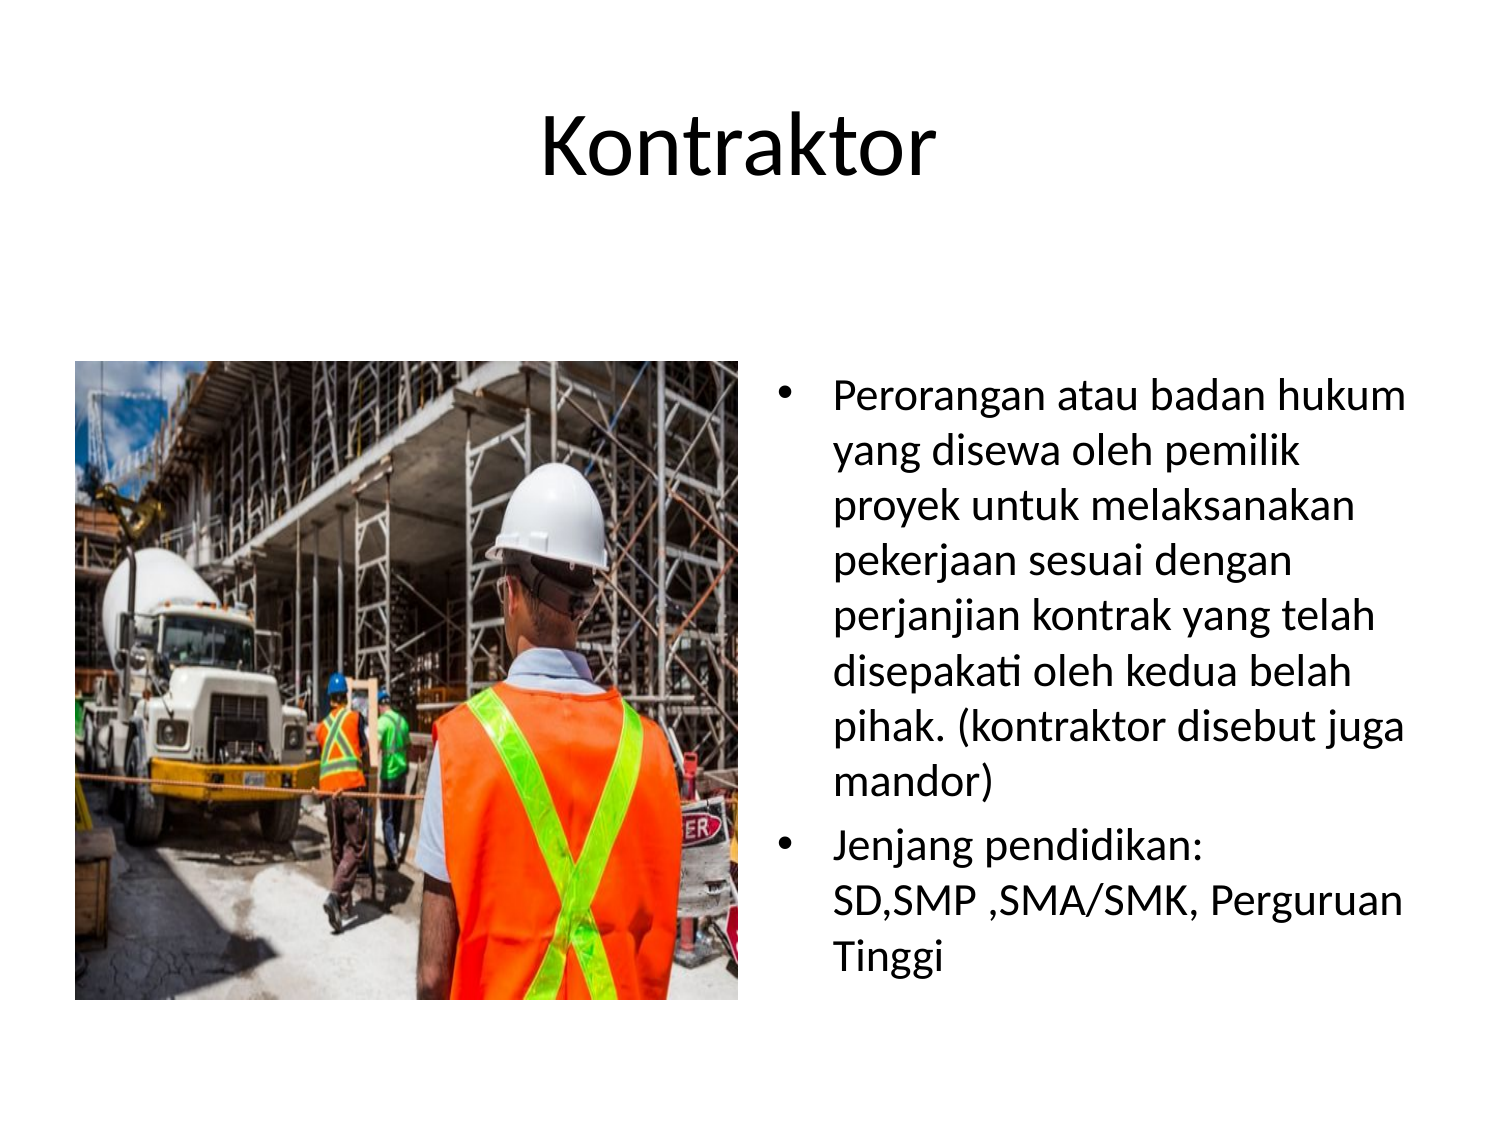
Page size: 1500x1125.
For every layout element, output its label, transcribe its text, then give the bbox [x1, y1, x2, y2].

title Kontraktor [75, 45, 1425, 233]
list Perorangan atau badan hukum yang disewa oleh pemilik proyek untuk melaksanakan pekerjaan sesuai dengan perjanjian kontrak yang telah disepakati oleh kedua belah pihak. (kontraktor disebut juga mandor) Jenjang pendidikan: SD,SMP ,SMA/SMK, Perguruan Tinggi [761, 356, 1425, 1005]
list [74, 361, 738, 1000]
